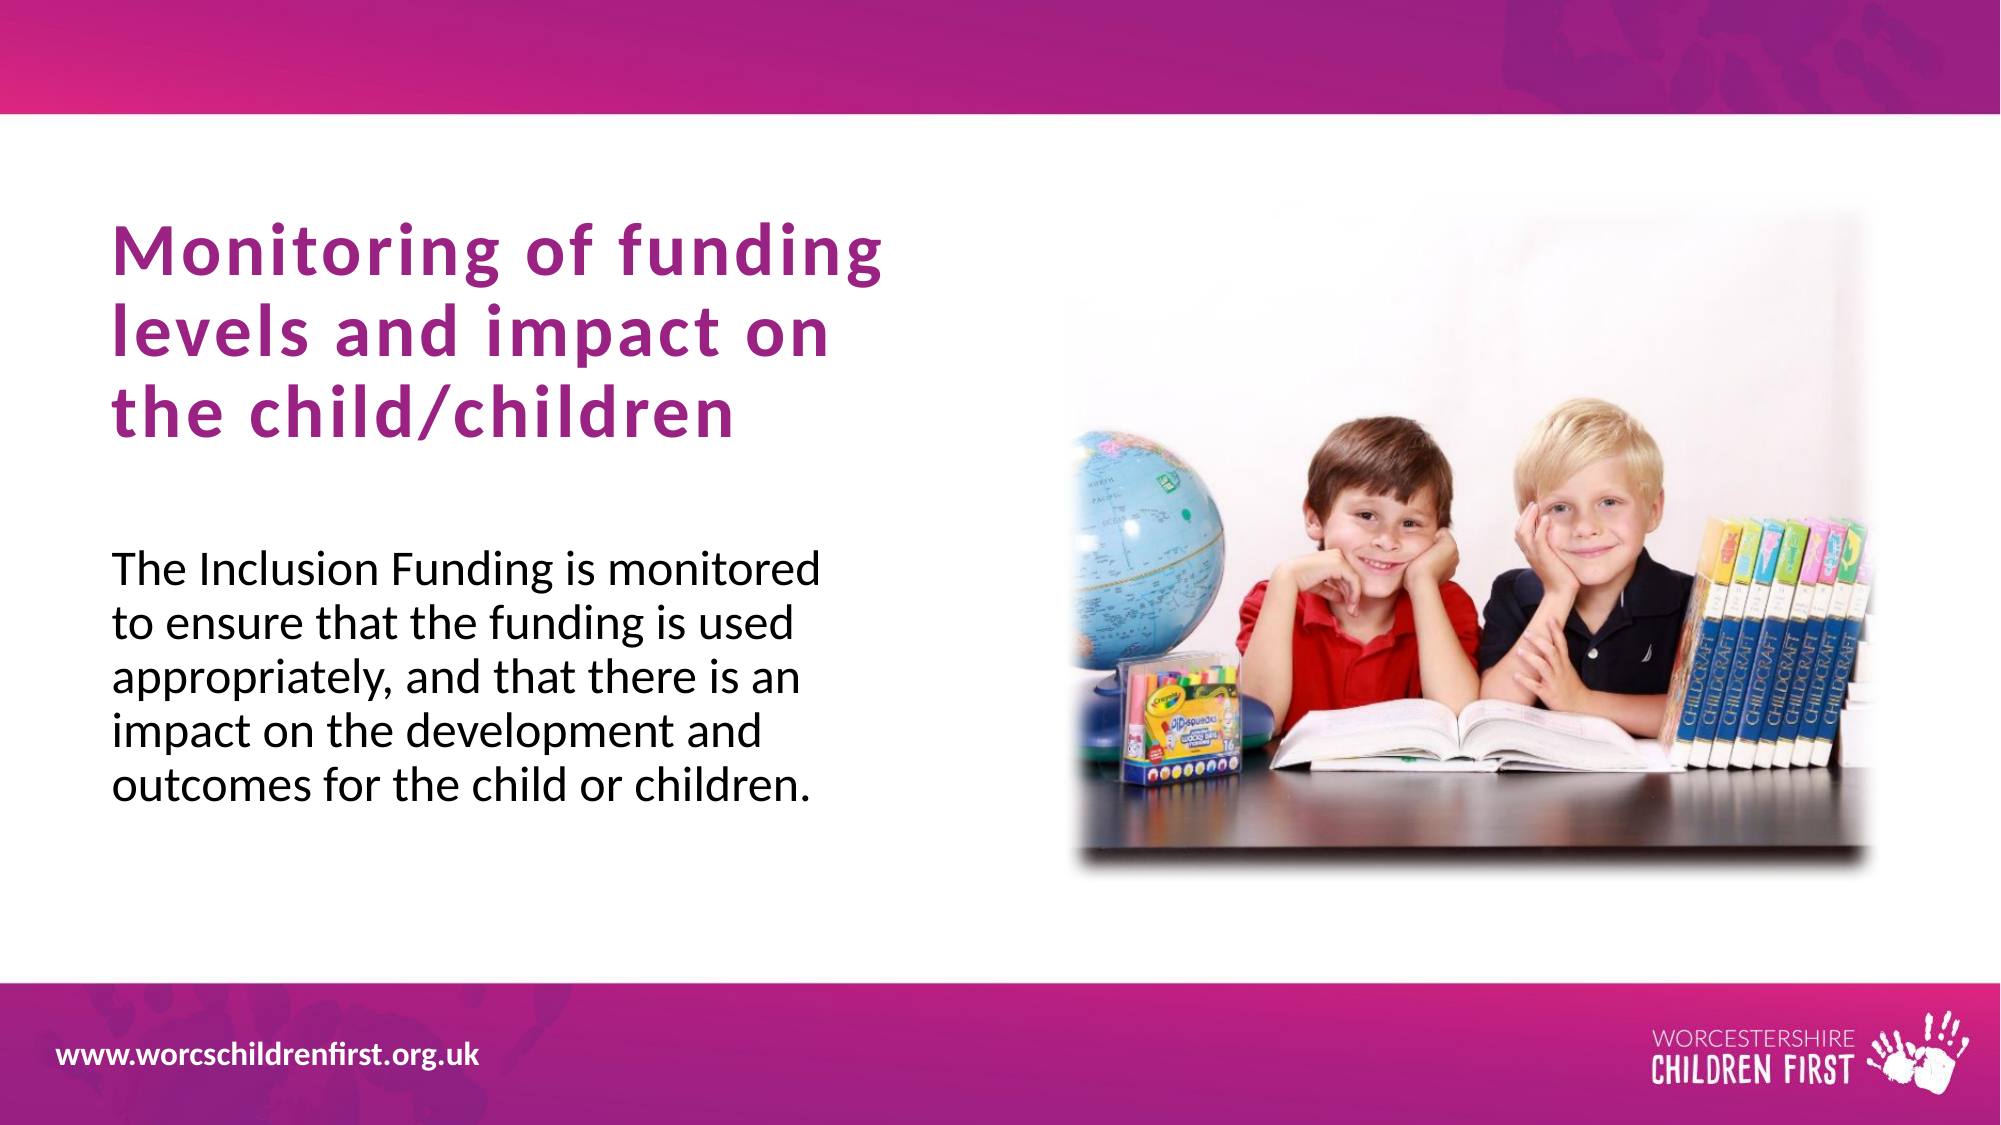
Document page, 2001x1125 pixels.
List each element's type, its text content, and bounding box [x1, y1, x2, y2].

list The Inclusion Funding is monitored to ensure that the funding is used appropriately, and that there is an impact on the development and outcomes for the child or children. [96, 535, 875, 915]
picture [0, 0, 2001, 1125]
title Monitoring of funding levels and impact on the child/children [96, 212, 964, 461]
